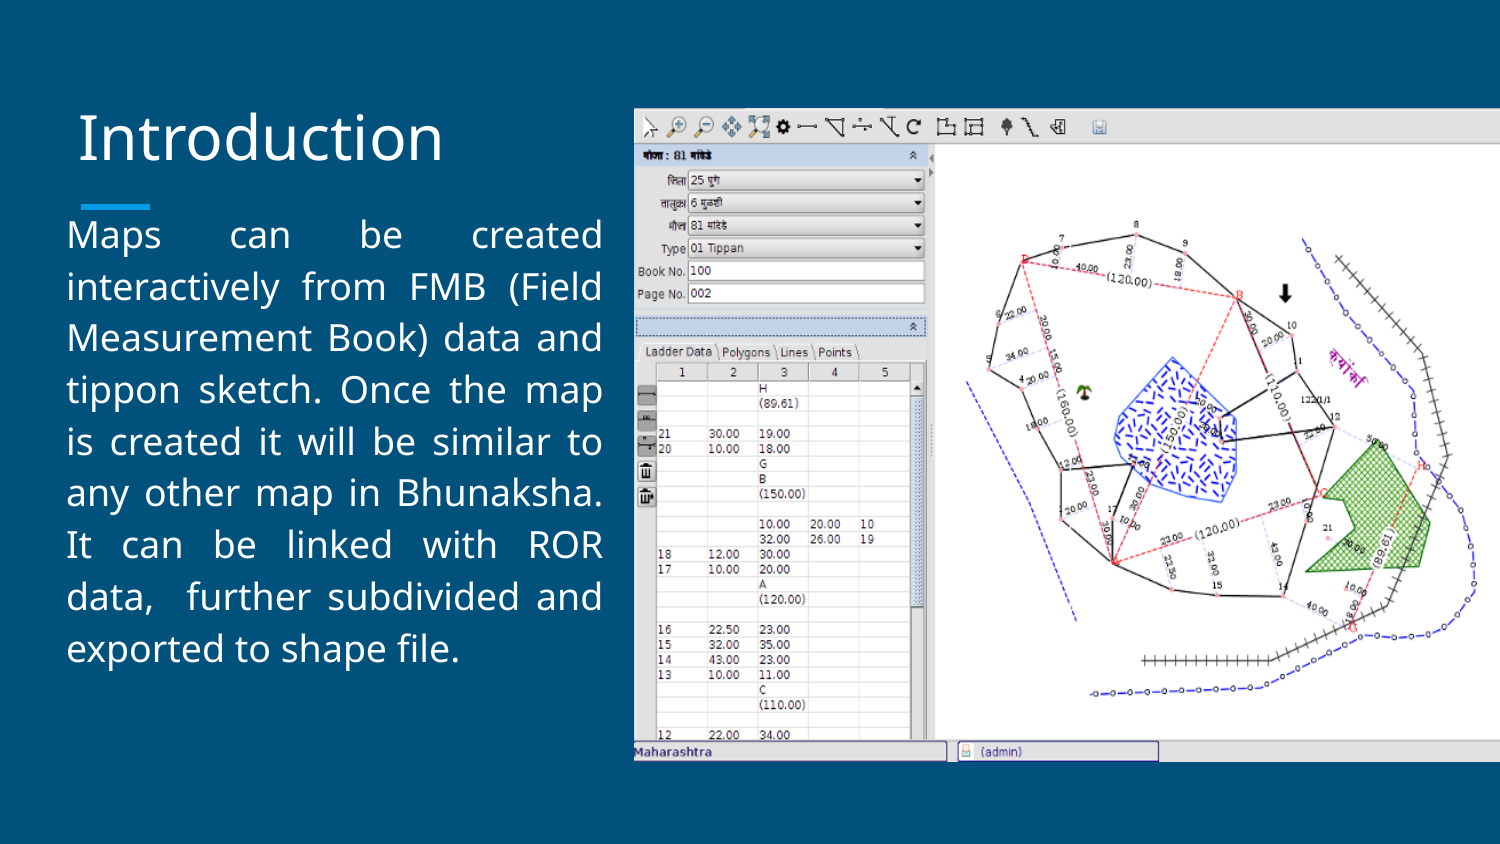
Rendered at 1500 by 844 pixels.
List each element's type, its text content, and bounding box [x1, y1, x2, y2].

title Introduction [63, 75, 1437, 188]
list Maps can be created interactively from FMB (Field Measurement Book) data and tippon sketch. Once the map is created it will be similar to any other map in Bhunaksha. It can be linked with ROR data, further subdivided and exported to shape file. [51, 189, 620, 750]
picture [635, 109, 1500, 761]
